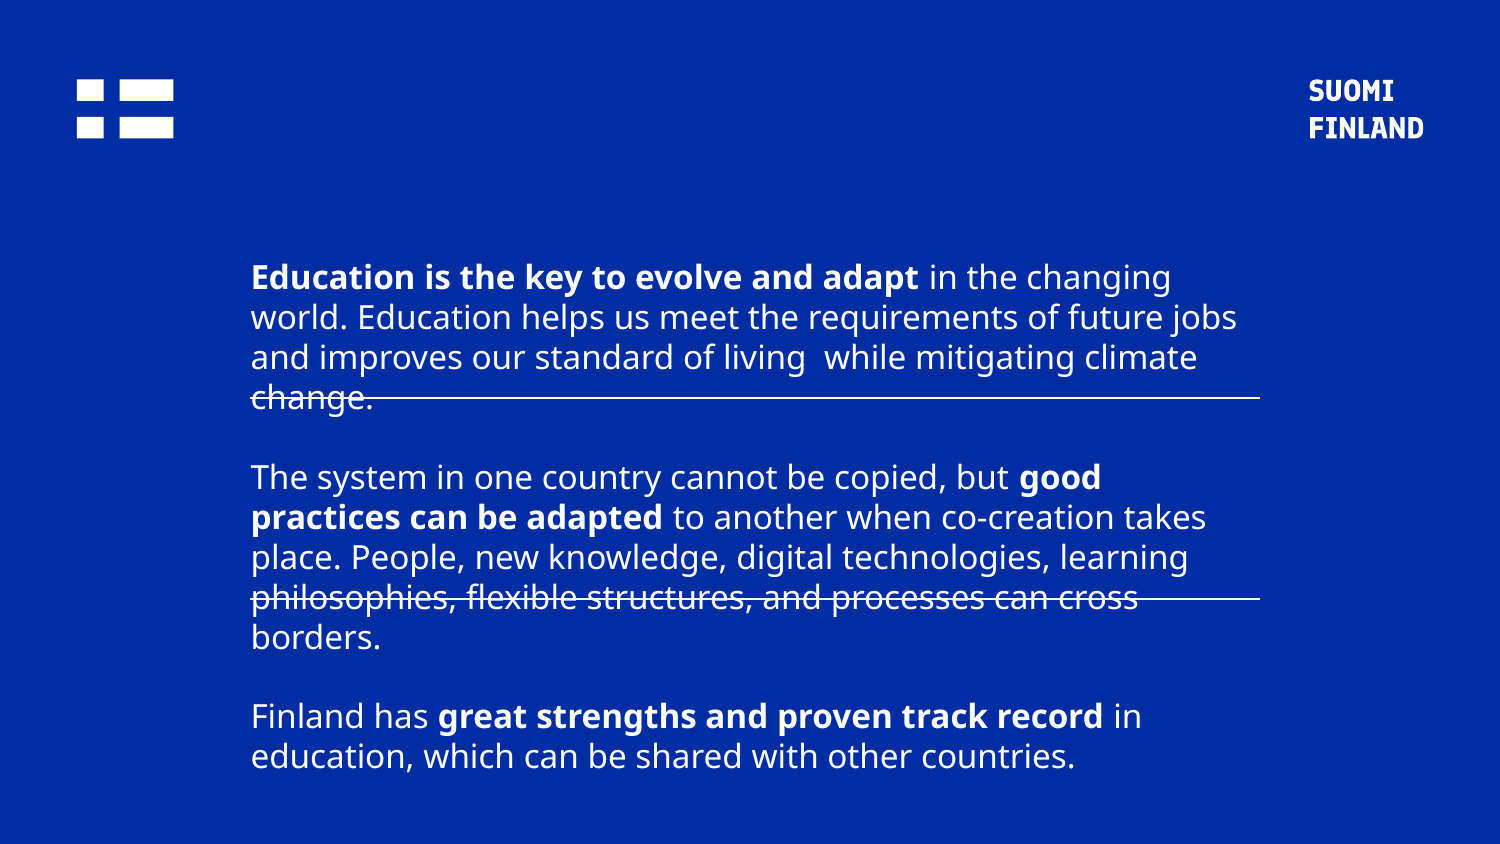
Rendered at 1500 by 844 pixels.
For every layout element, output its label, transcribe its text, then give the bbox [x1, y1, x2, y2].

text_box Education is the key to evolve and adapt in the changing world. Education helps us meet the requirements of future jobs and improves our standard of living while mitigating climate change. The system in one country cannot be copied, but good practices can be adapted to another when co-creation takes place. People, new knowledge, digital technologies, learning philosophies, flexible structures, and processes can cross borders. Finland has great strengths and proven track record in education, which can be shared with other countries. [235, 209, 1260, 783]
